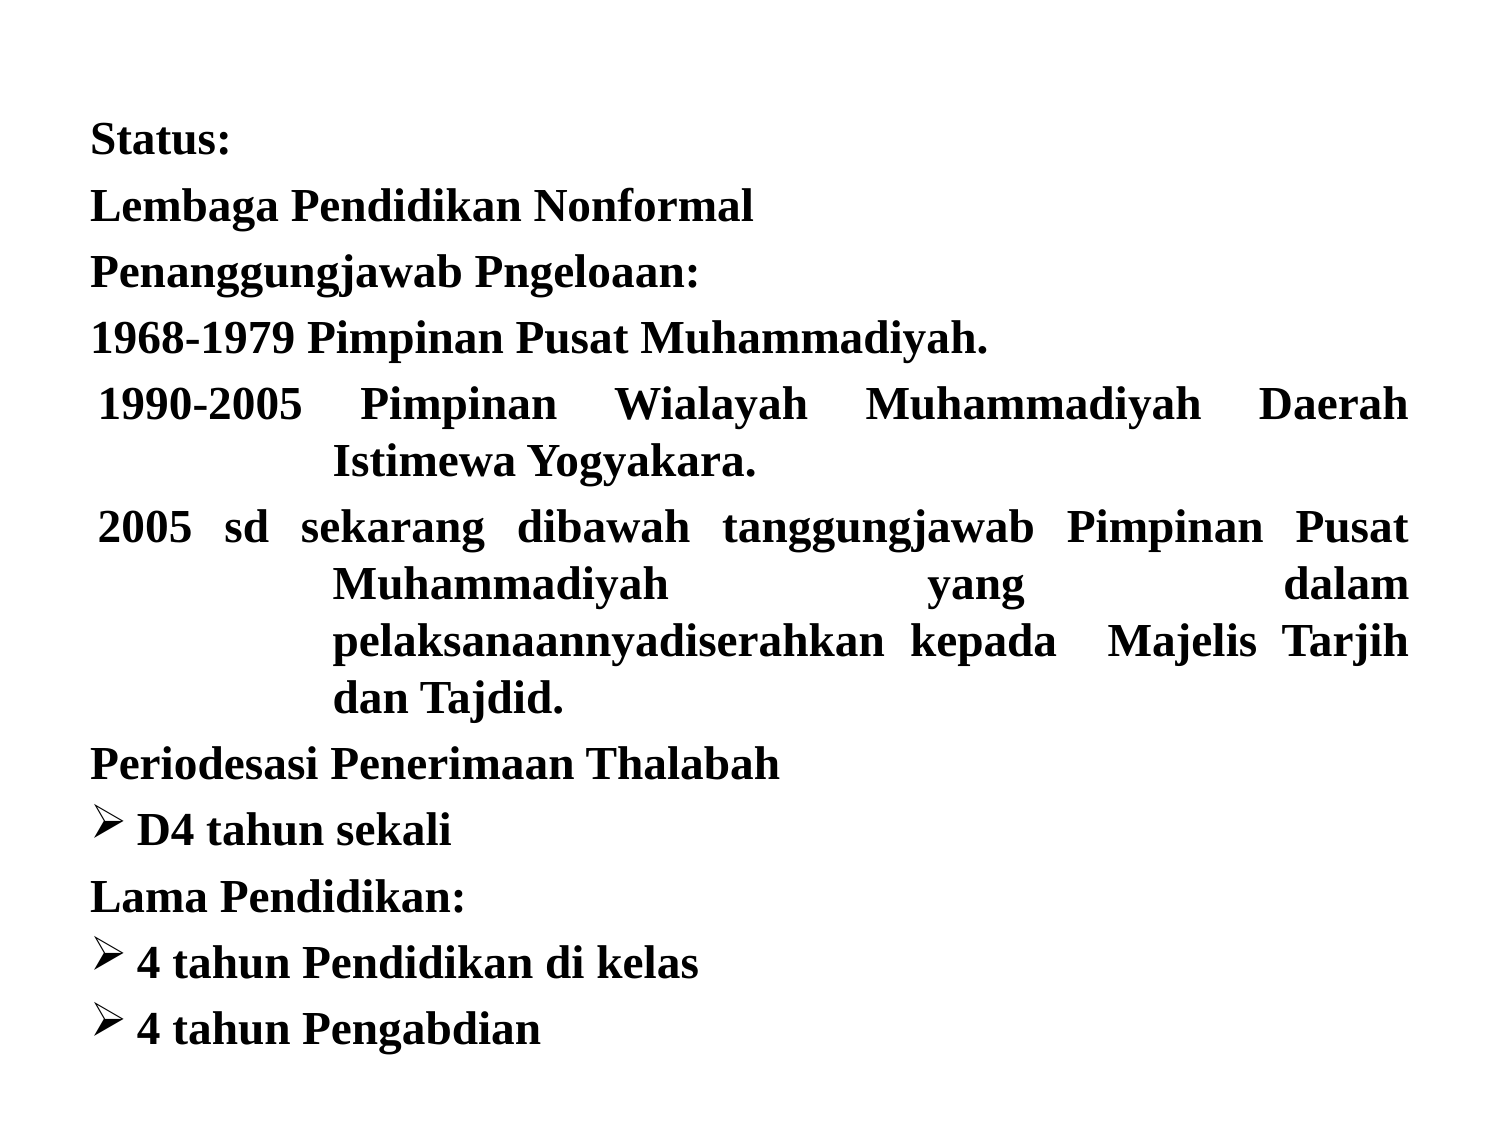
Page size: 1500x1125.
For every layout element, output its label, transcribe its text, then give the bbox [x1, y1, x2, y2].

list Status: Lembaga Pendidikan Nonformal Penanggungjawab Pngeloaan: 1968-1979 Pimpinan Pusat Muhammadiyah. 1990-2005 Pimpinan Wialayah Muhammadiyah Daerah Istimewa Yogyakara. 2005 sd sekarang dibawah tanggungjawab Pimpinan Pusat Muhammadiyah yang dalam pelaksanaannyadiserahkan kepada Majelis Tarjih dan Tajdid. Periodesasi Penerimaan Thalabah D4 tahun sekali Lama Pendidikan: 4 tahun Pendidikan di kelas 4 tahun Pengabdian [75, 99, 1425, 1063]
